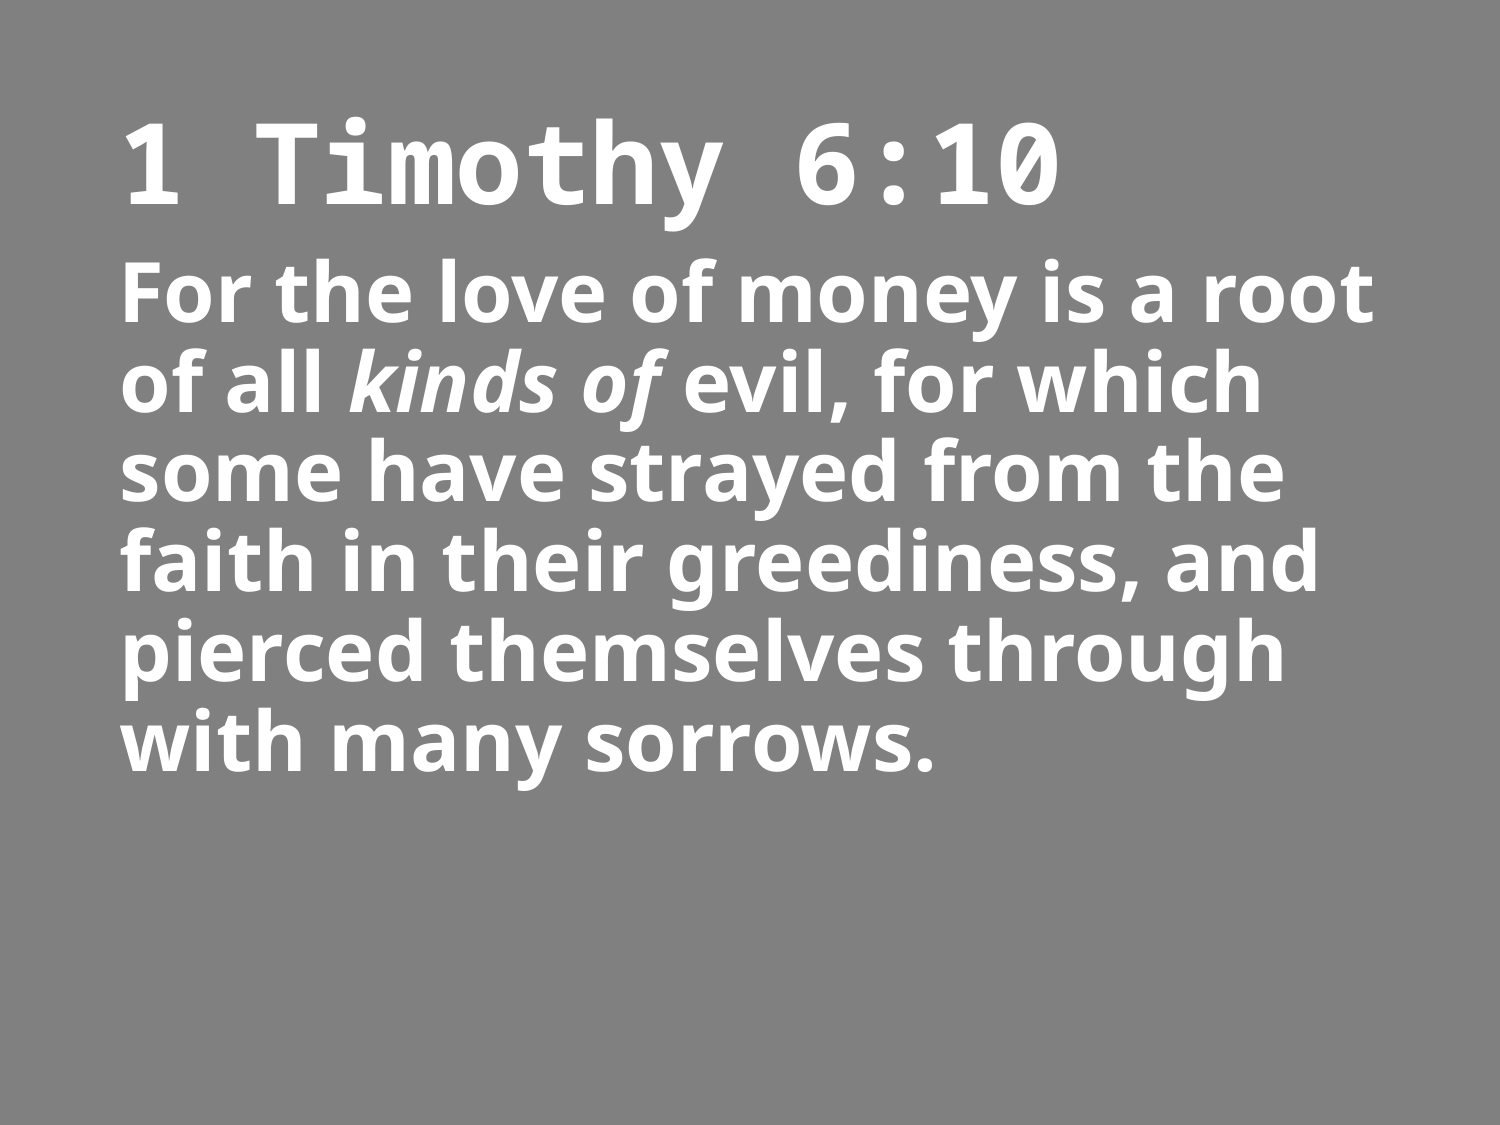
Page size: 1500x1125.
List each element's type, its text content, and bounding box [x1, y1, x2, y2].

title 1 Timothy 6:10 [103, 59, 1397, 242]
list For the love of money is a root of all kinds of evil, for which some have strayed from the faith in their greediness, and pierced themselves through with many sorrows. [103, 242, 1397, 1014]
